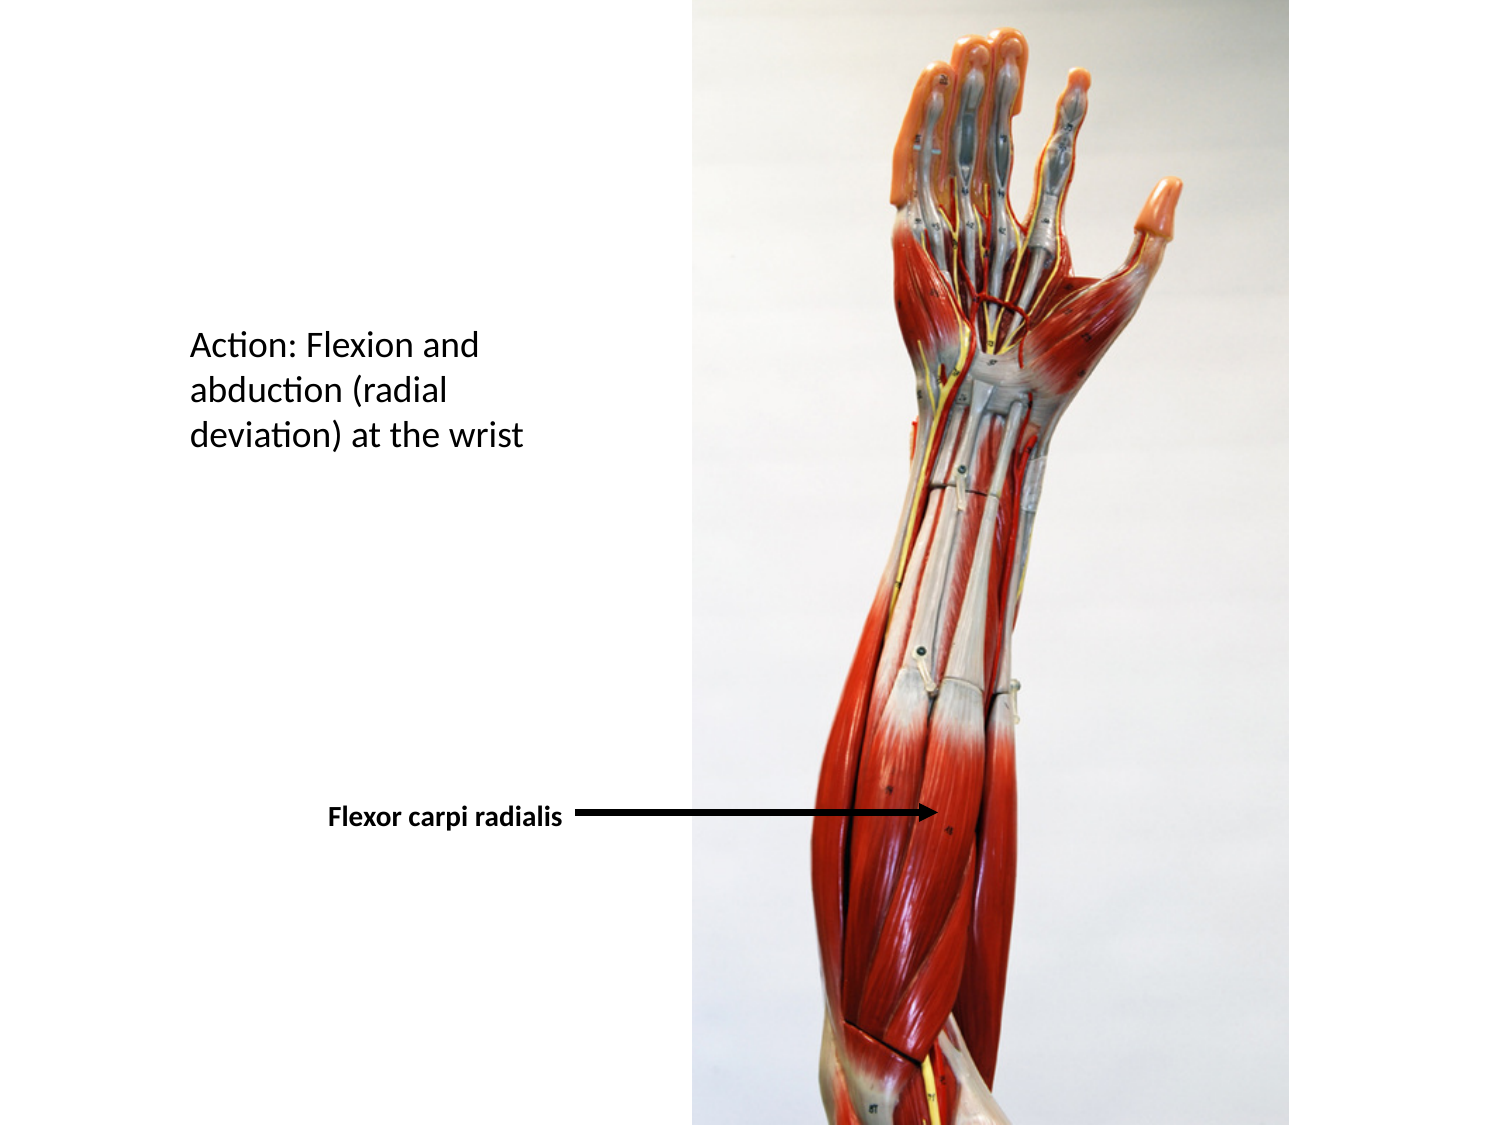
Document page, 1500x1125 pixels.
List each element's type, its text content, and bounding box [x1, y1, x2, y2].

text_box Action: Flexion and abduction (radial deviation) at the wrist [174, 312, 600, 463]
picture [691, 0, 1289, 1125]
text_box Flexor carpi radialis [313, 789, 578, 840]
